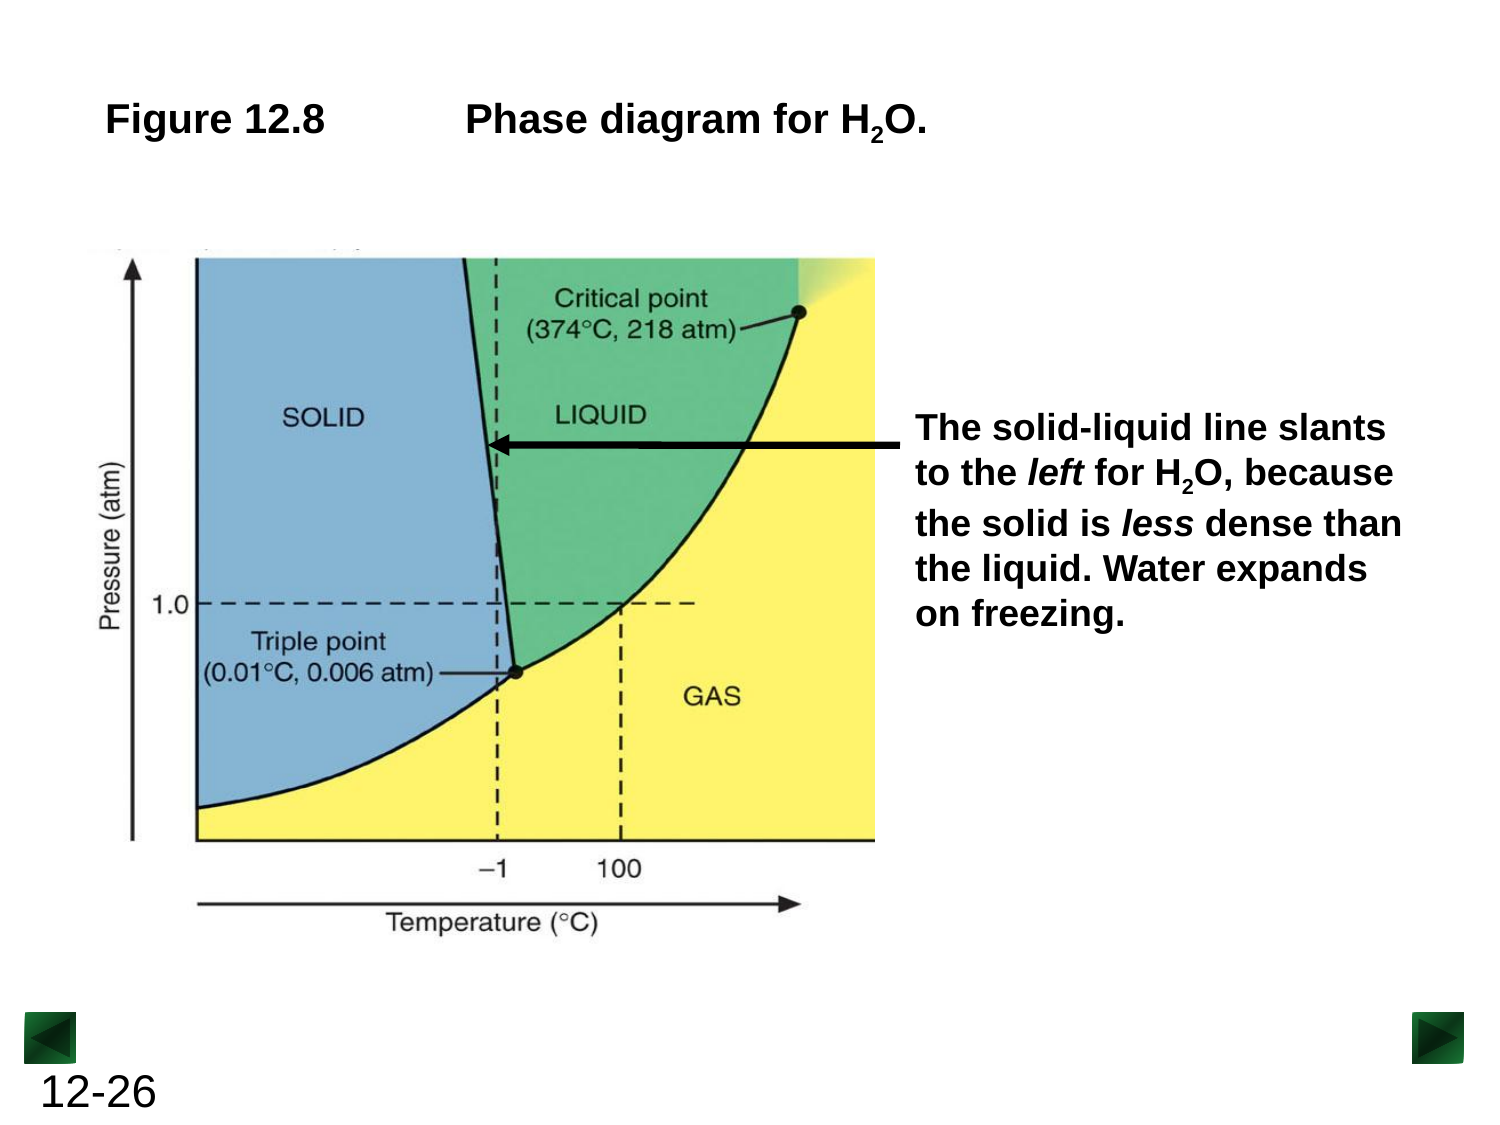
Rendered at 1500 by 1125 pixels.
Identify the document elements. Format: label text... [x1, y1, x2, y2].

text_box Phase diagram for H2O. [449, 84, 988, 157]
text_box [87, 249, 876, 951]
text_box Figure 12.8 [90, 84, 366, 150]
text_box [487, 394, 1438, 636]
